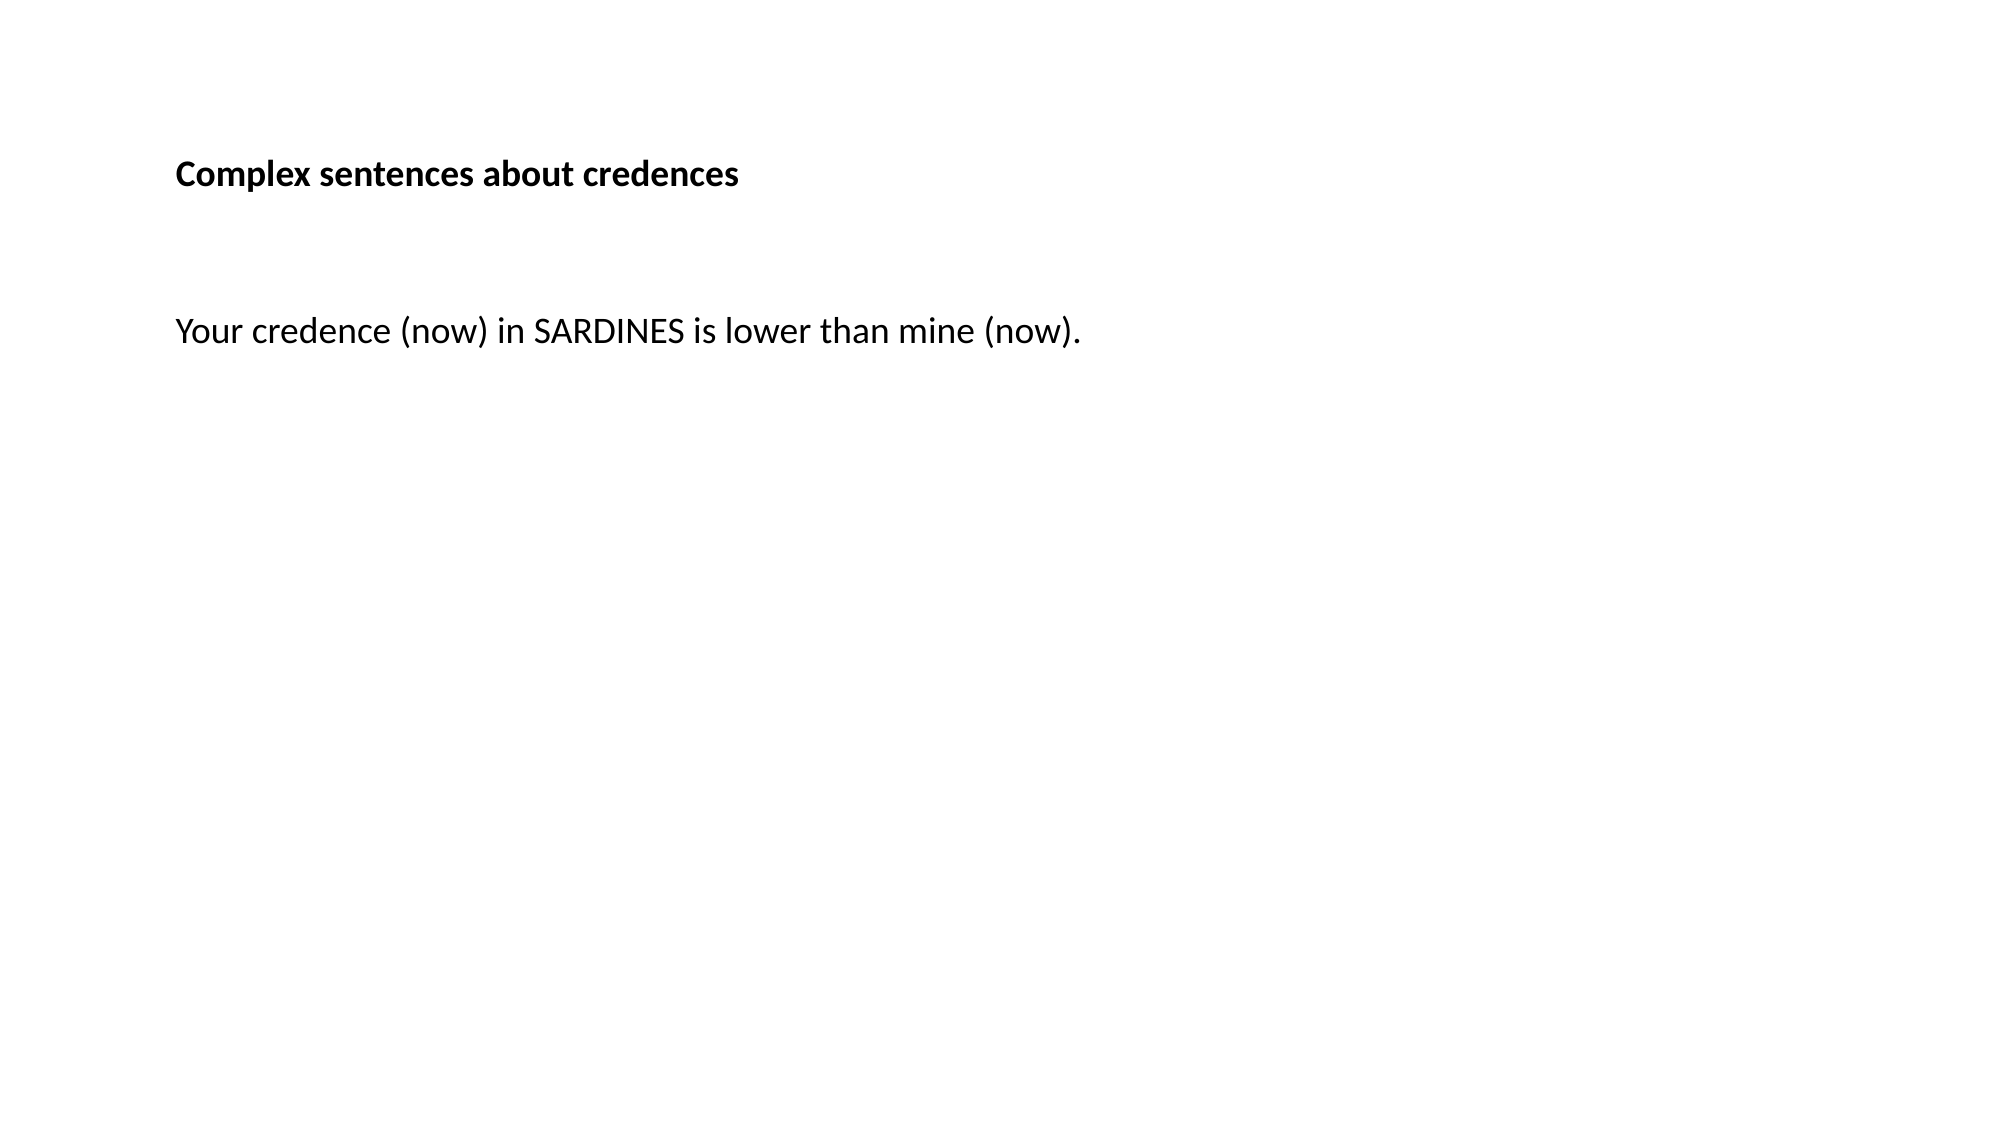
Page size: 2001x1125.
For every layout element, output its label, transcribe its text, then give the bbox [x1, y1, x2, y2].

text_box Your credence (now) in SARDINES is lower than mine (now). [160, 298, 1635, 359]
text_box Complex sentences about credences [160, 141, 1825, 202]
